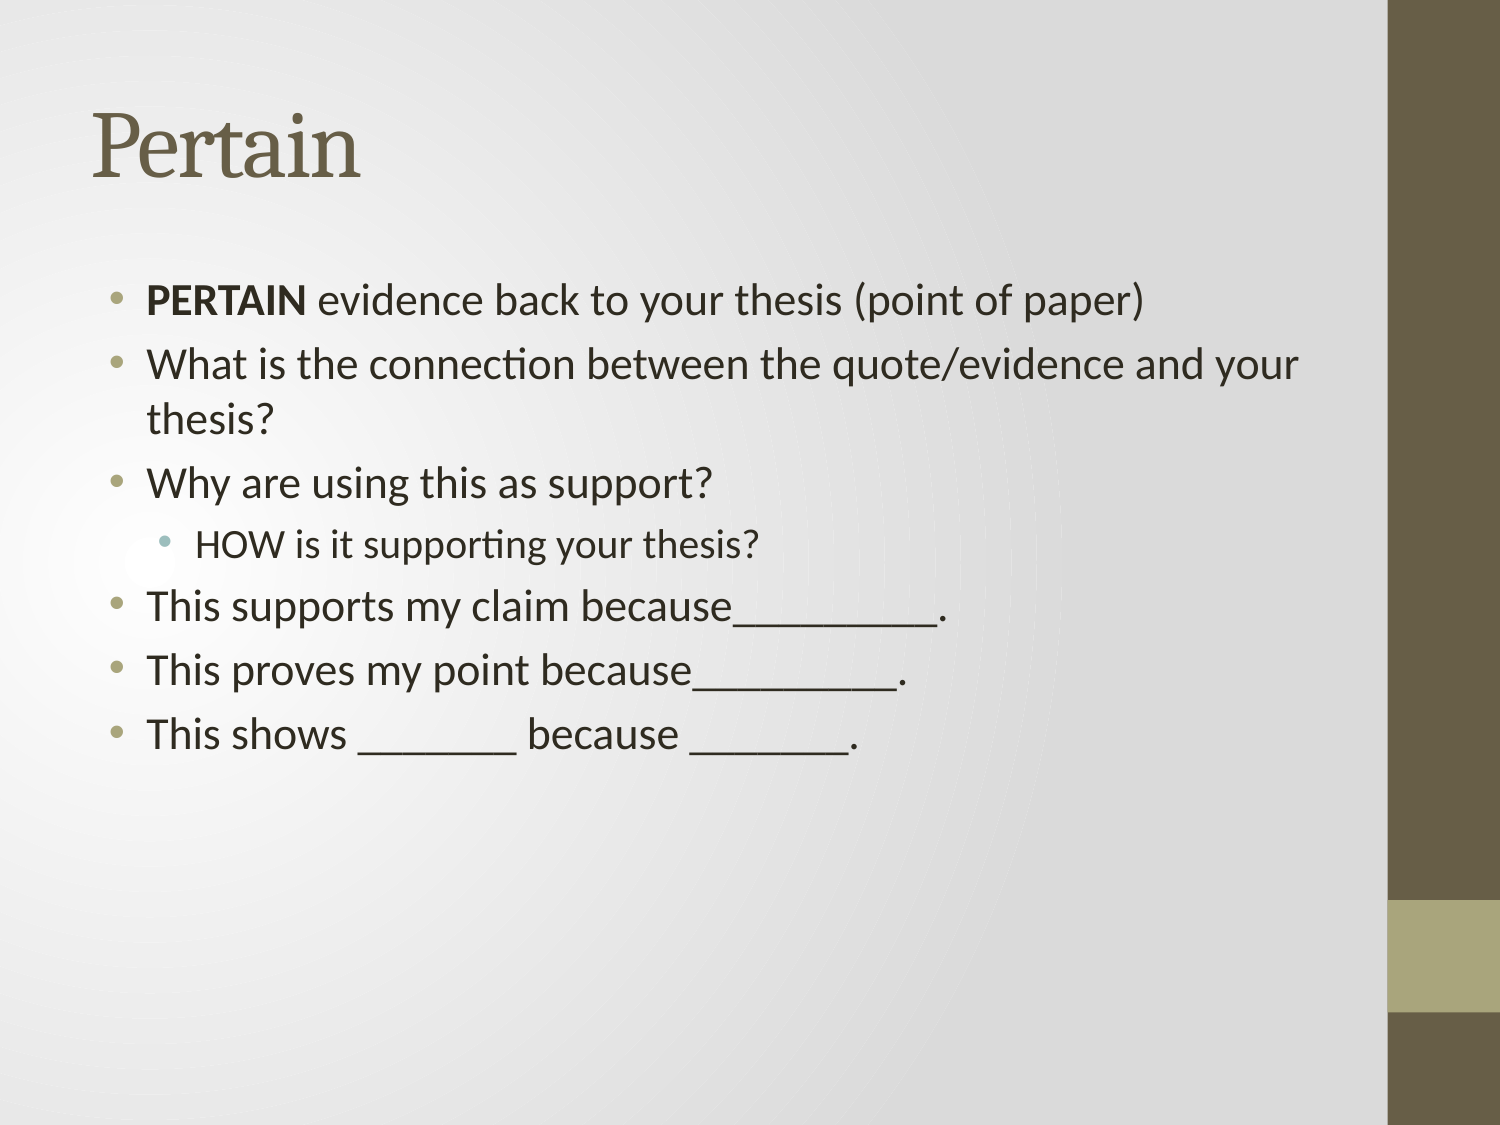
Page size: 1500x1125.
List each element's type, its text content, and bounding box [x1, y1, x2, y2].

list PERTAIN evidence back to your thesis (point of paper) What is the connection between the quote/evidence and your thesis? Why are using this as support? HOW is it supporting your thesis? This supports my claim because_________. This proves my point because_________. This shows _______ because _______. [75, 262, 1325, 1050]
title Pertain [75, 45, 1325, 233]
